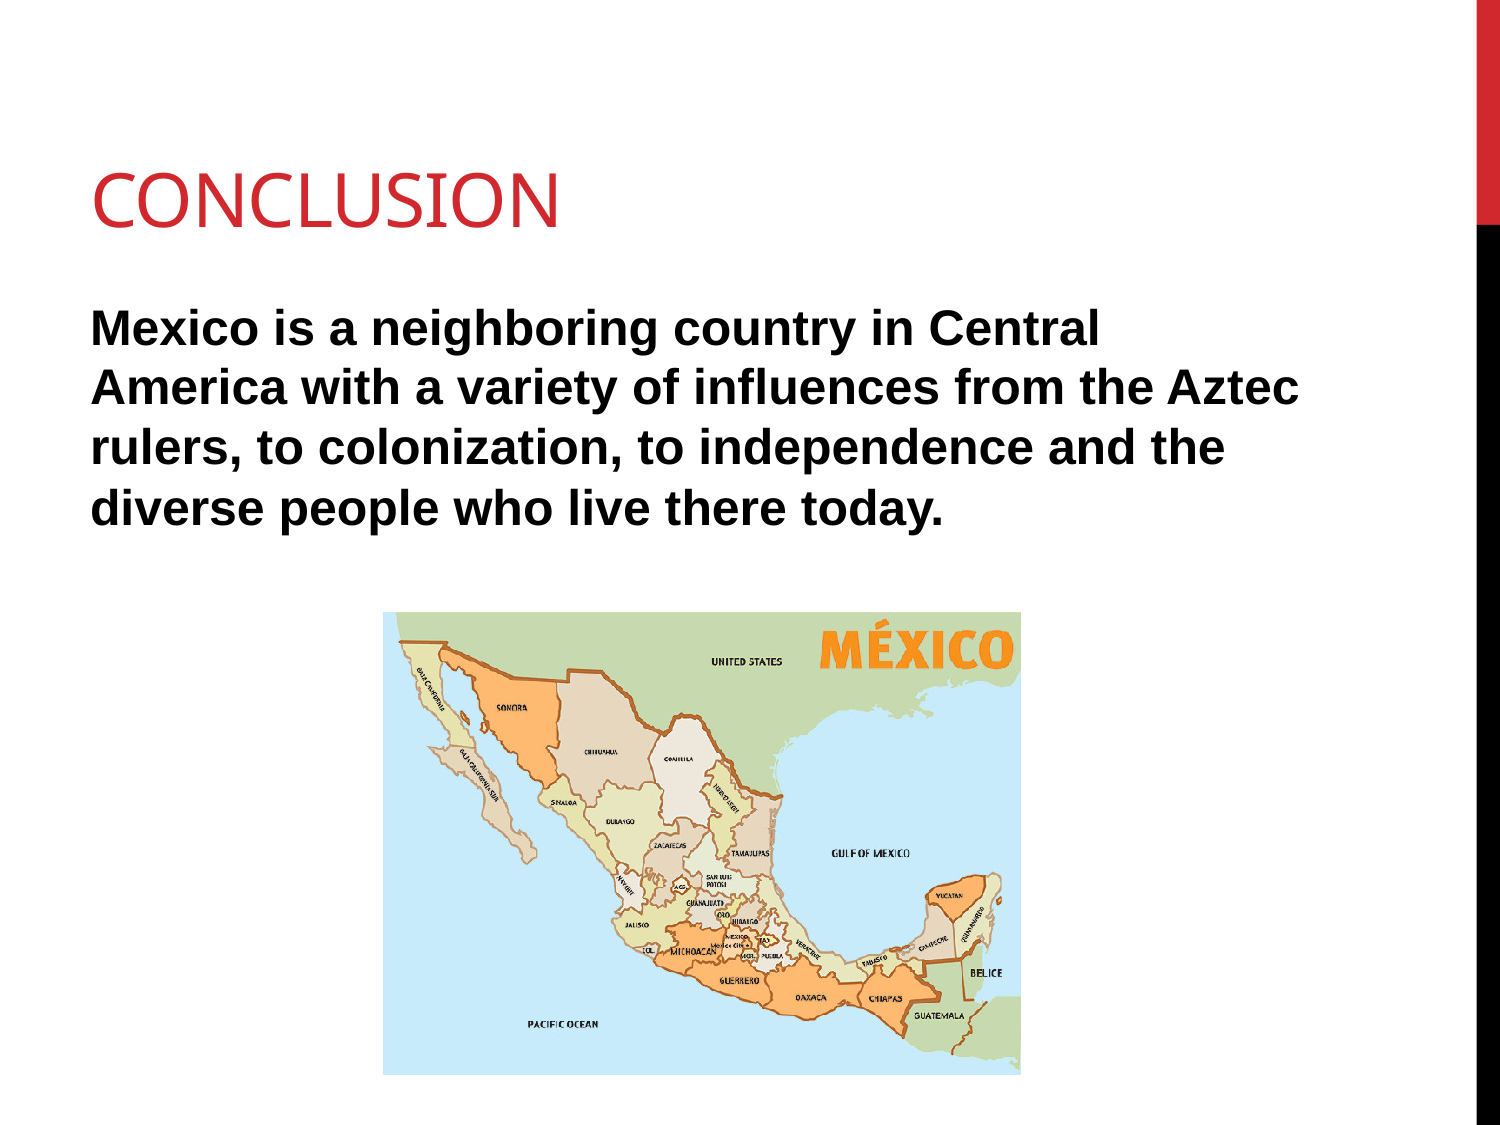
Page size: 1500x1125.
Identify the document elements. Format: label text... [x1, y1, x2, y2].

list Mexico is a neighboring country in Central America with a variety of influences from the Aztec rulers, to colonization, to independence and the diverse people who live there today. [75, 287, 1325, 1005]
picture [382, 611, 1022, 1075]
title Conclusion [75, 25, 1025, 250]
